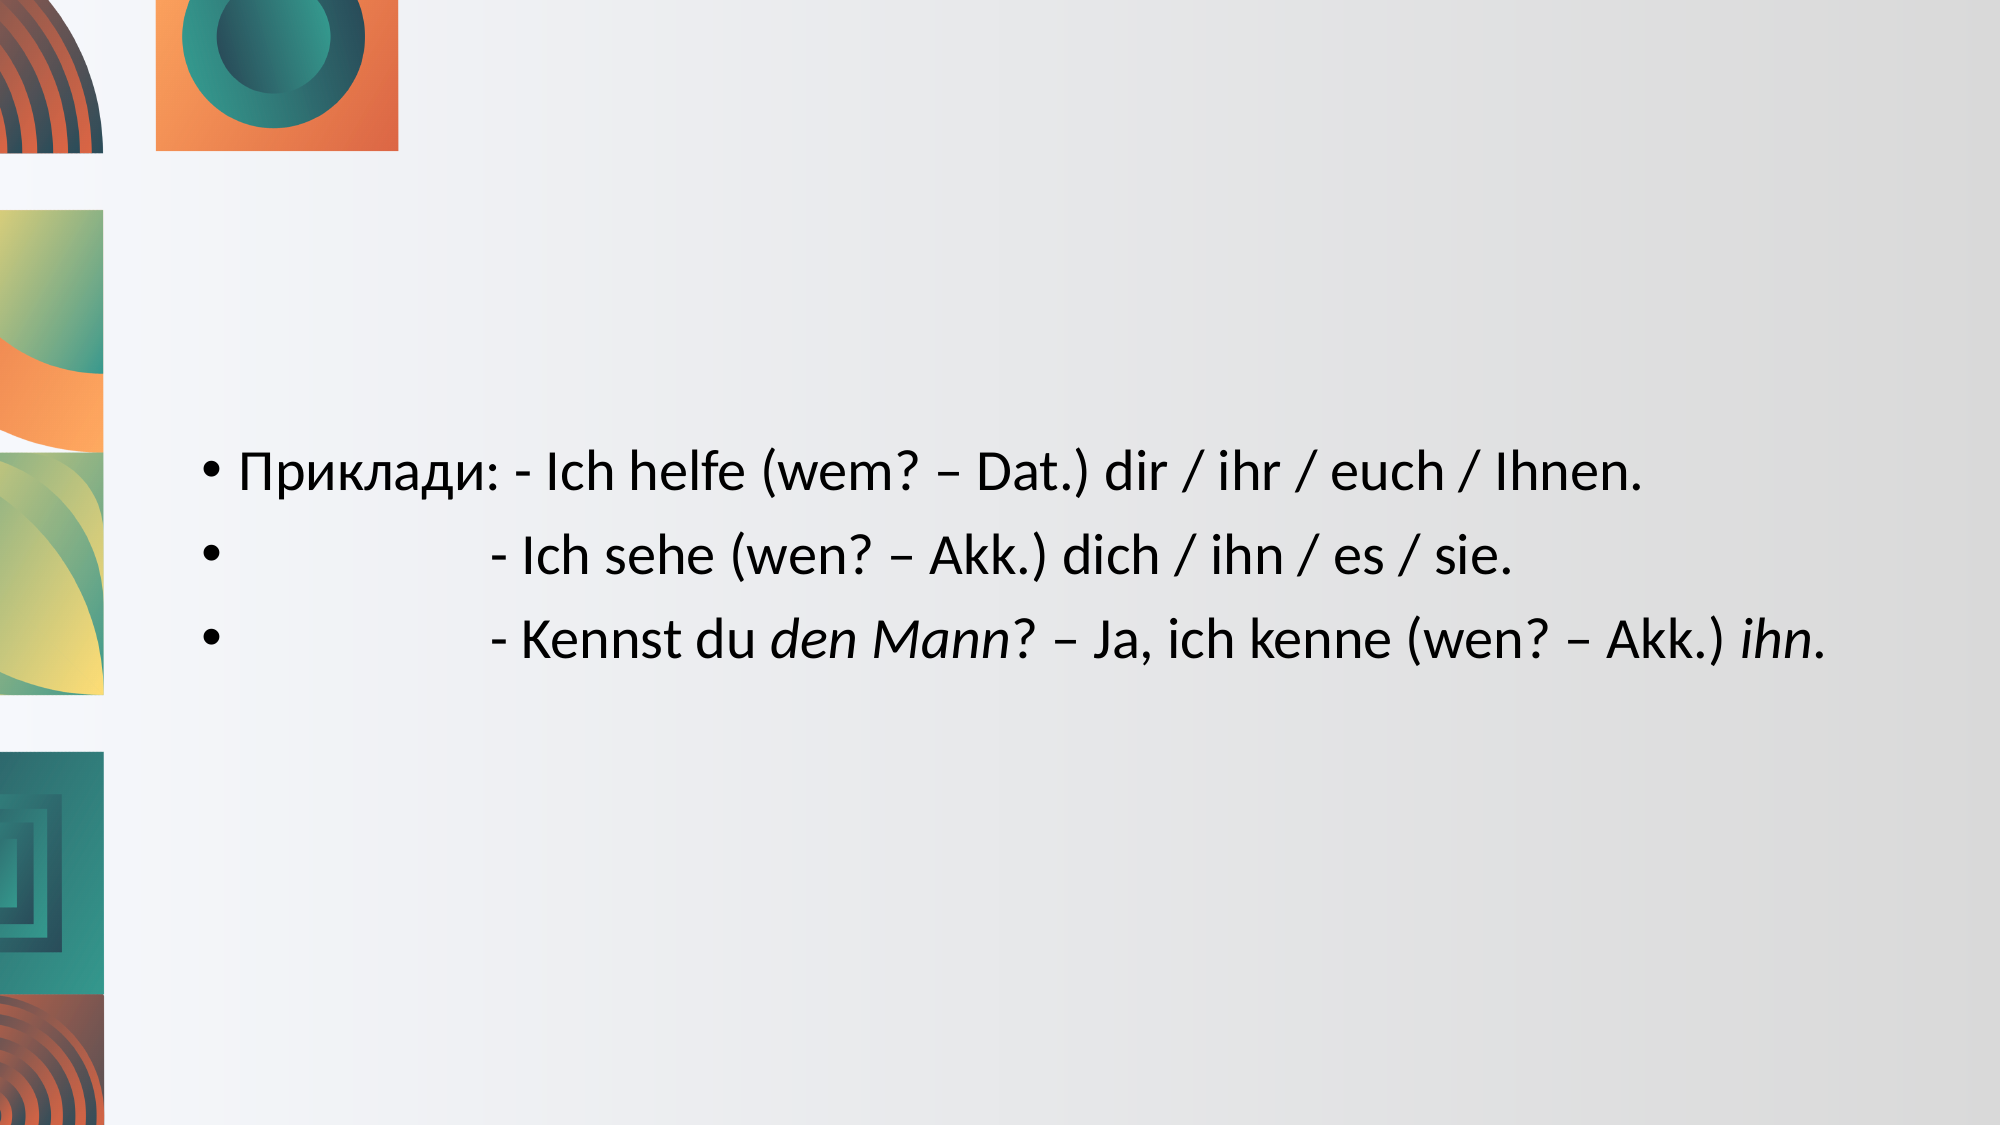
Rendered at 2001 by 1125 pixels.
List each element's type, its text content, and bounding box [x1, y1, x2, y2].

list Приклади: - Ich helfe (wem? – Dat.) dir / ihr / euch / Ihnen. - Ich sehe (wen? – Akk.) dich / ihn / es / sie. - Kennst du den Mann? – Ja, ich kenne (wen? – Akk.) ihn. [186, 432, 1863, 1014]
picture [0, 0, 675, 1125]
